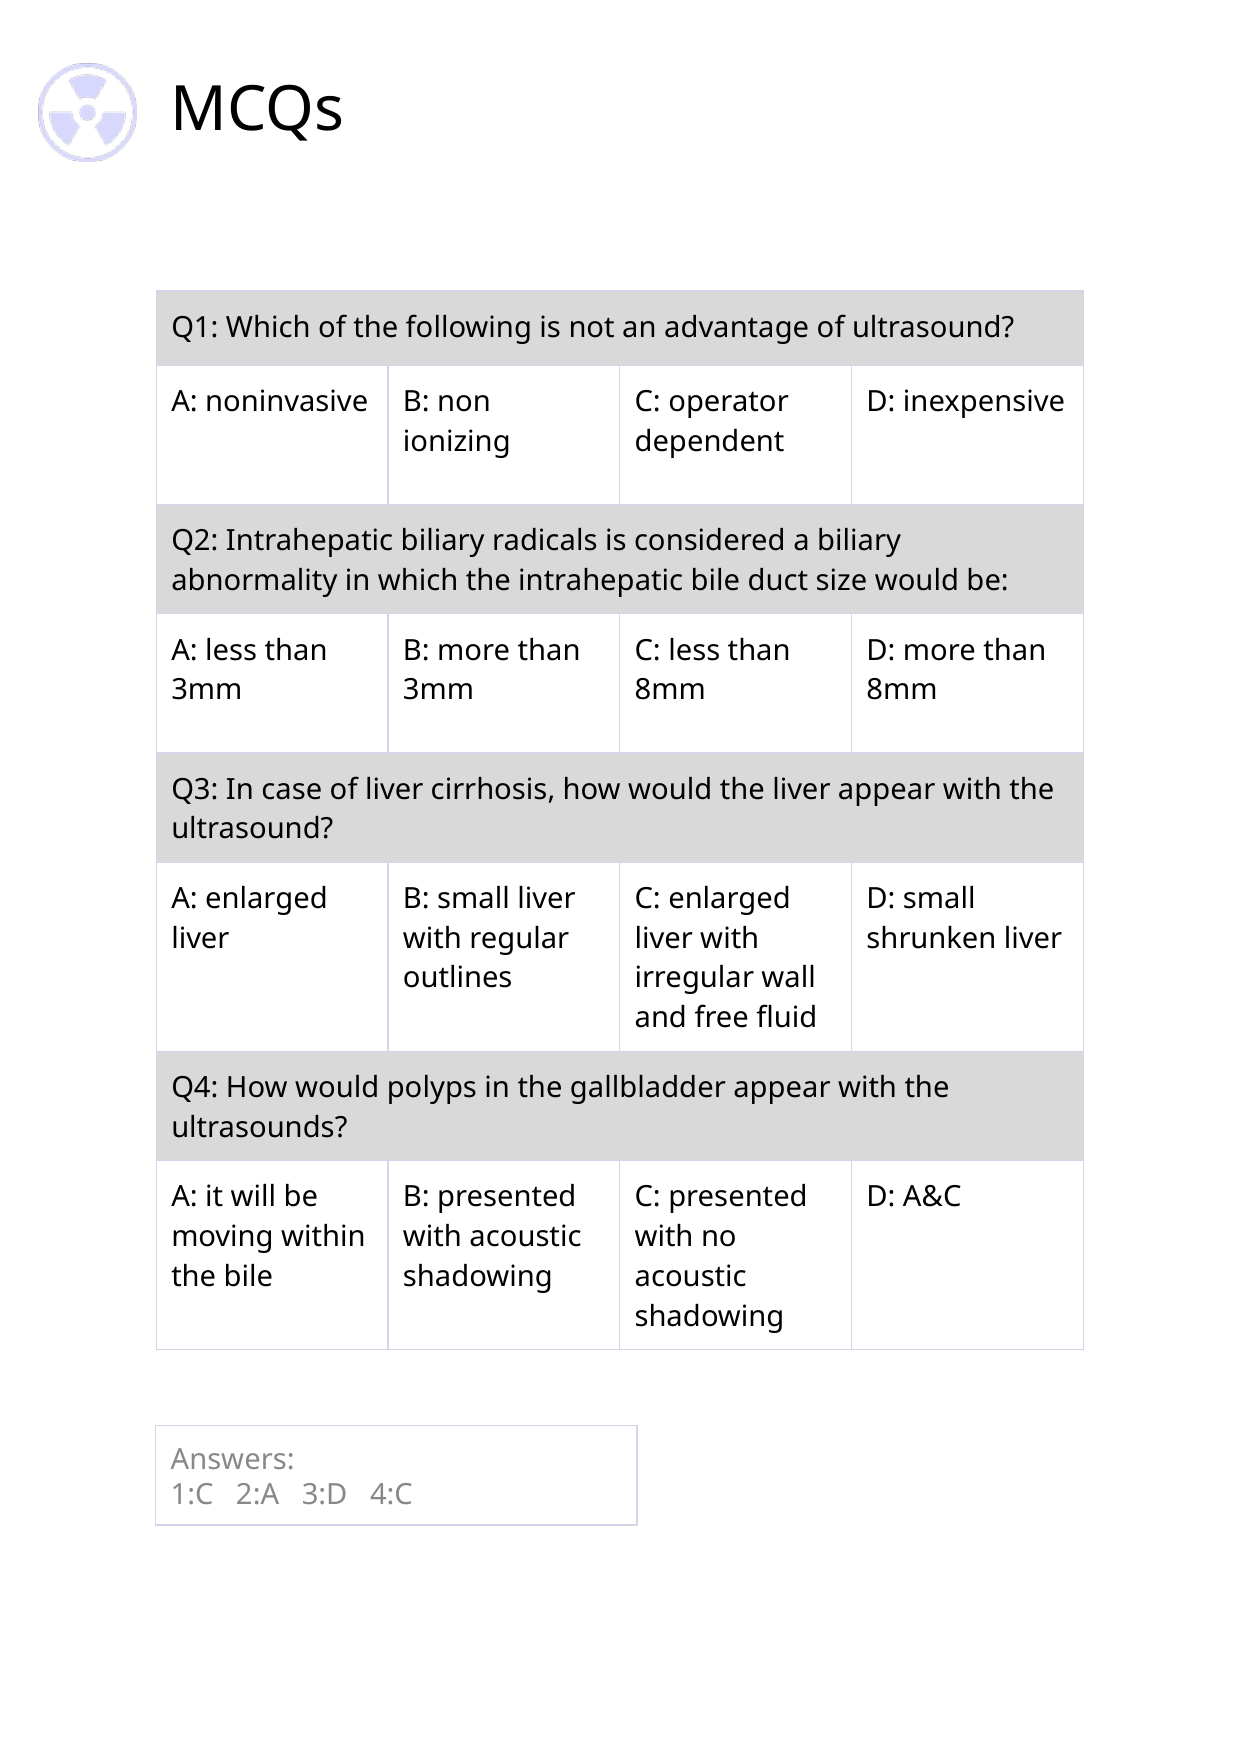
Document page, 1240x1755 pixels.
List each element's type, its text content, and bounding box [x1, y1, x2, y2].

table_cell Q4: How would polyps in the gallbladder appear with the ultrasounds? [157, 1052, 1083, 1160]
table_header Q1: Which of the following is not an advantage of ultrasound? [157, 292, 1083, 365]
table_cell B: non ionizing [389, 366, 619, 504]
table_cell C: operator dependent [620, 366, 851, 504]
text_box MCQs [155, 53, 444, 140]
table_cell A: less than 3mm [157, 614, 387, 752]
table_cell A: enlarged liver [157, 863, 387, 1051]
picture [37, 62, 138, 163]
table_cell B: presented with acoustic shadowing [389, 1161, 619, 1349]
table_cell D: small shrunken liver [852, 863, 1083, 1051]
table_cell C: presented with no acoustic shadowing [620, 1161, 851, 1349]
table_cell Q3: In case of liver cirrhosis, how would the liver appear with the ultrasound? [157, 754, 1083, 862]
table_cell Q2: Intrahepatic biliary radicals is considered a biliary abnormality in which the intrahepatic bile duct size would be: [157, 505, 1083, 613]
table_cell A: it will be moving within the bile [157, 1161, 387, 1349]
table_cell D: more than 8mm [852, 614, 1083, 752]
table_cell B: small liver with regular outlines [389, 863, 619, 1051]
table_cell D: A&C [852, 1161, 1083, 1349]
table_cell A: noninvasive [157, 366, 387, 504]
table_cell C: enlarged liver with irregular wall and free fluid [620, 863, 851, 1051]
table_cell B: more than 3mm [389, 614, 619, 752]
text_box Answers: 1:C 2:A 3:D 4:C [155, 1425, 637, 1525]
table_cell D: inexpensive [852, 366, 1083, 504]
table_cell C: less than 8mm [620, 614, 851, 752]
